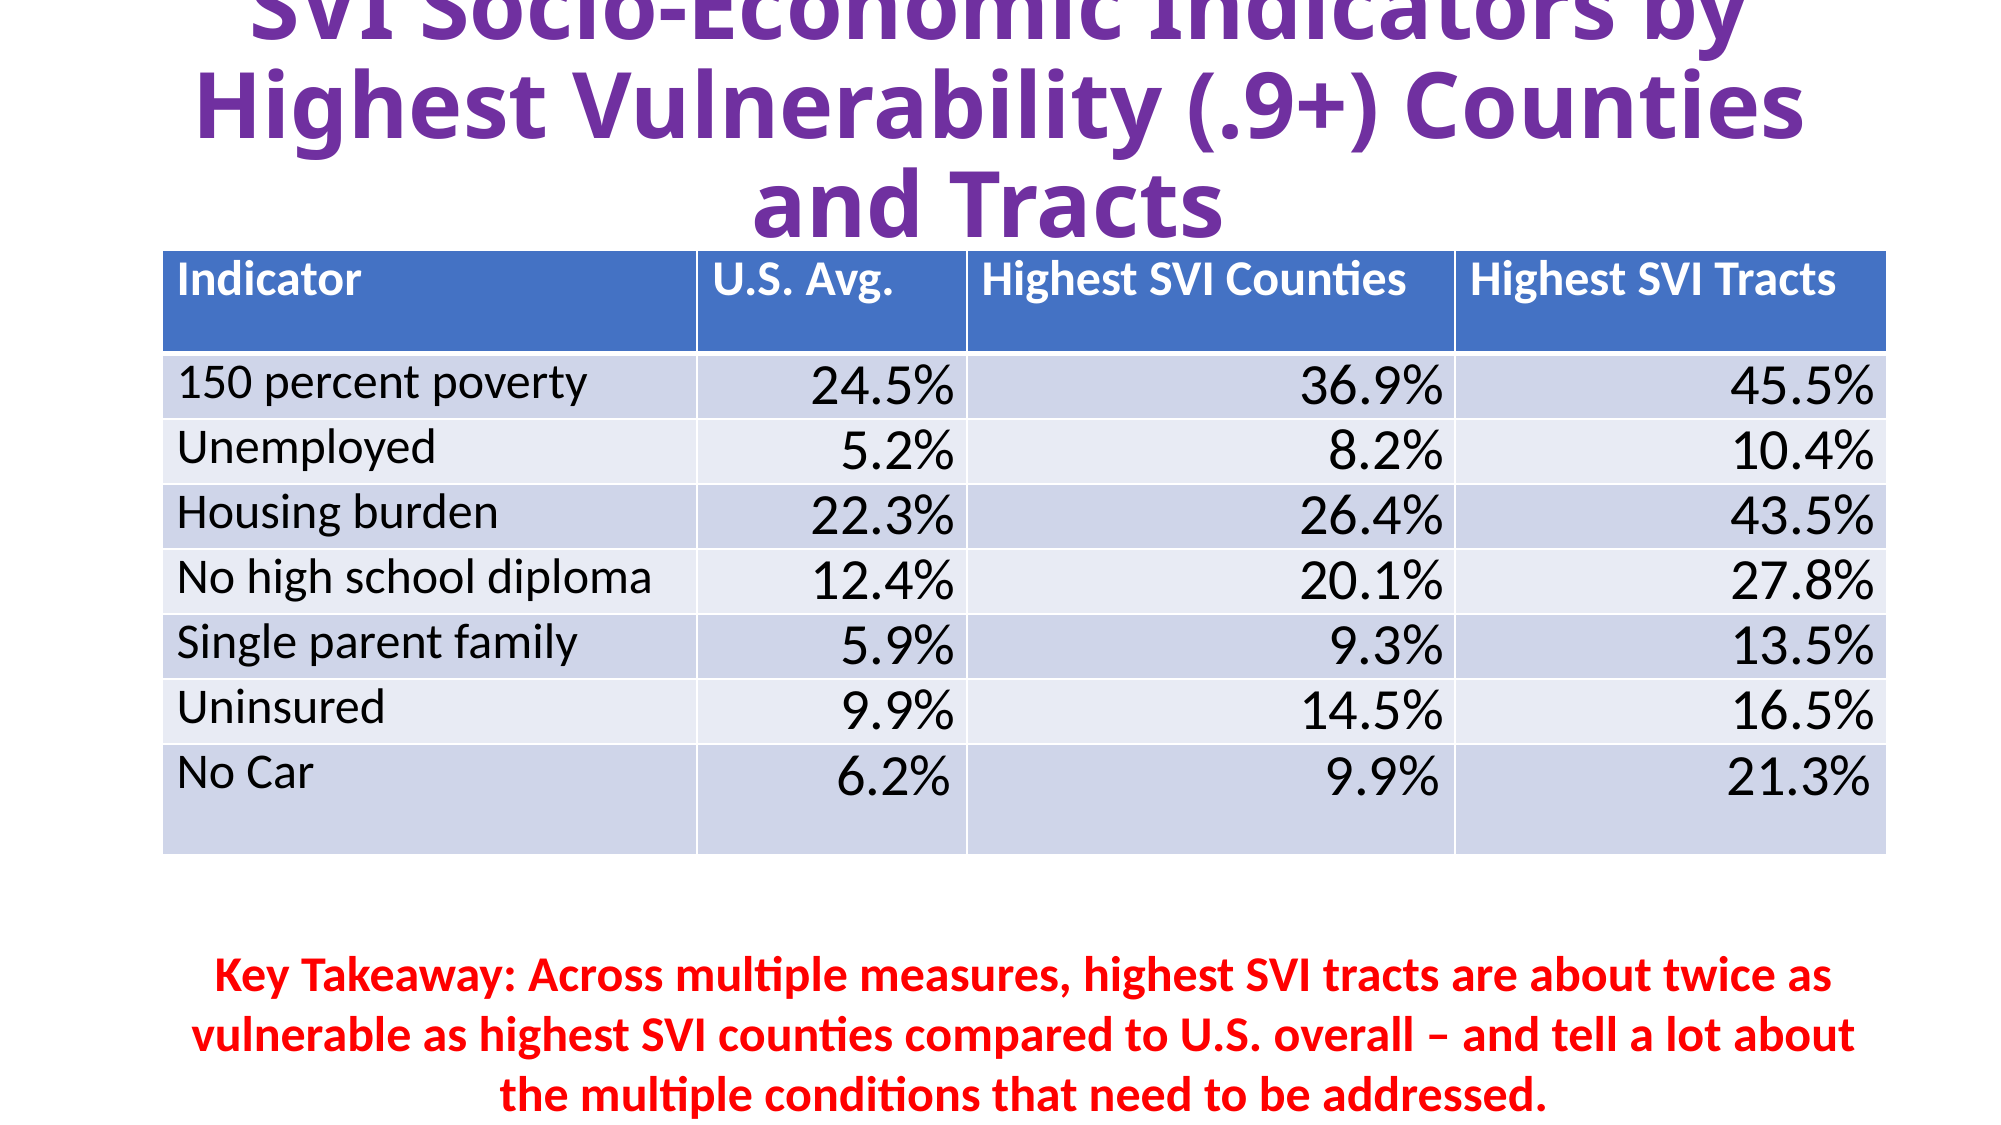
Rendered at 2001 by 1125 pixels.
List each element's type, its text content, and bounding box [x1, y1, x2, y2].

table_cell No Car [163, 745, 696, 854]
table_cell 24.5% [698, 356, 966, 418]
table_cell 43.5% [1456, 485, 1886, 548]
title SVI Socio-Economic Indicators by Highest Vulnerability (.9+) Counties and Tracts [137, 0, 1863, 218]
table_cell 21.3% [1456, 745, 1886, 854]
table_cell 26.4% [968, 485, 1454, 548]
table_cell 13.5% [1456, 615, 1886, 678]
table_cell 9.9% [698, 680, 966, 743]
table_cell Single parent family [163, 615, 696, 678]
table_cell 20.1% [968, 550, 1454, 613]
table_cell 27.8% [1456, 550, 1886, 613]
table_header Highest SVI Counties [968, 251, 1454, 351]
table_cell 8.2% [968, 420, 1454, 483]
table_cell 5.2% [698, 420, 966, 483]
table_cell 36.9% [968, 356, 1454, 418]
table_header U.S. Avg. [698, 251, 966, 351]
table_cell 16.5% [1456, 680, 1886, 743]
table_header Indicator [163, 251, 696, 351]
table_cell 14.5% [968, 680, 1454, 743]
table_cell Uninsured [163, 680, 696, 743]
table_cell 45.5% [1456, 356, 1886, 418]
table_cell No high school diploma [163, 550, 696, 613]
table_cell 9.3% [968, 615, 1454, 678]
table_cell 22.3% [698, 485, 966, 548]
table_cell 9.9% [968, 745, 1454, 854]
table_cell 5.9% [698, 615, 966, 678]
table_cell 12.4% [698, 550, 966, 613]
table_cell 6.2% [698, 745, 966, 854]
table_header Highest SVI Tracts [1456, 251, 1886, 351]
table_cell Unemployed [163, 420, 696, 483]
table_cell 150 percent poverty [163, 356, 696, 418]
table_cell 10.4% [1456, 420, 1886, 483]
text_box Key Takeaway: Across multiple measures, highest SVI tracts are about twice as vulnerable as highest SVI counties compared to U.S. overall – and tell a lot about the multiple conditions that need to be addressed. [137, 933, 1911, 1125]
table_cell Housing burden [163, 485, 696, 548]
